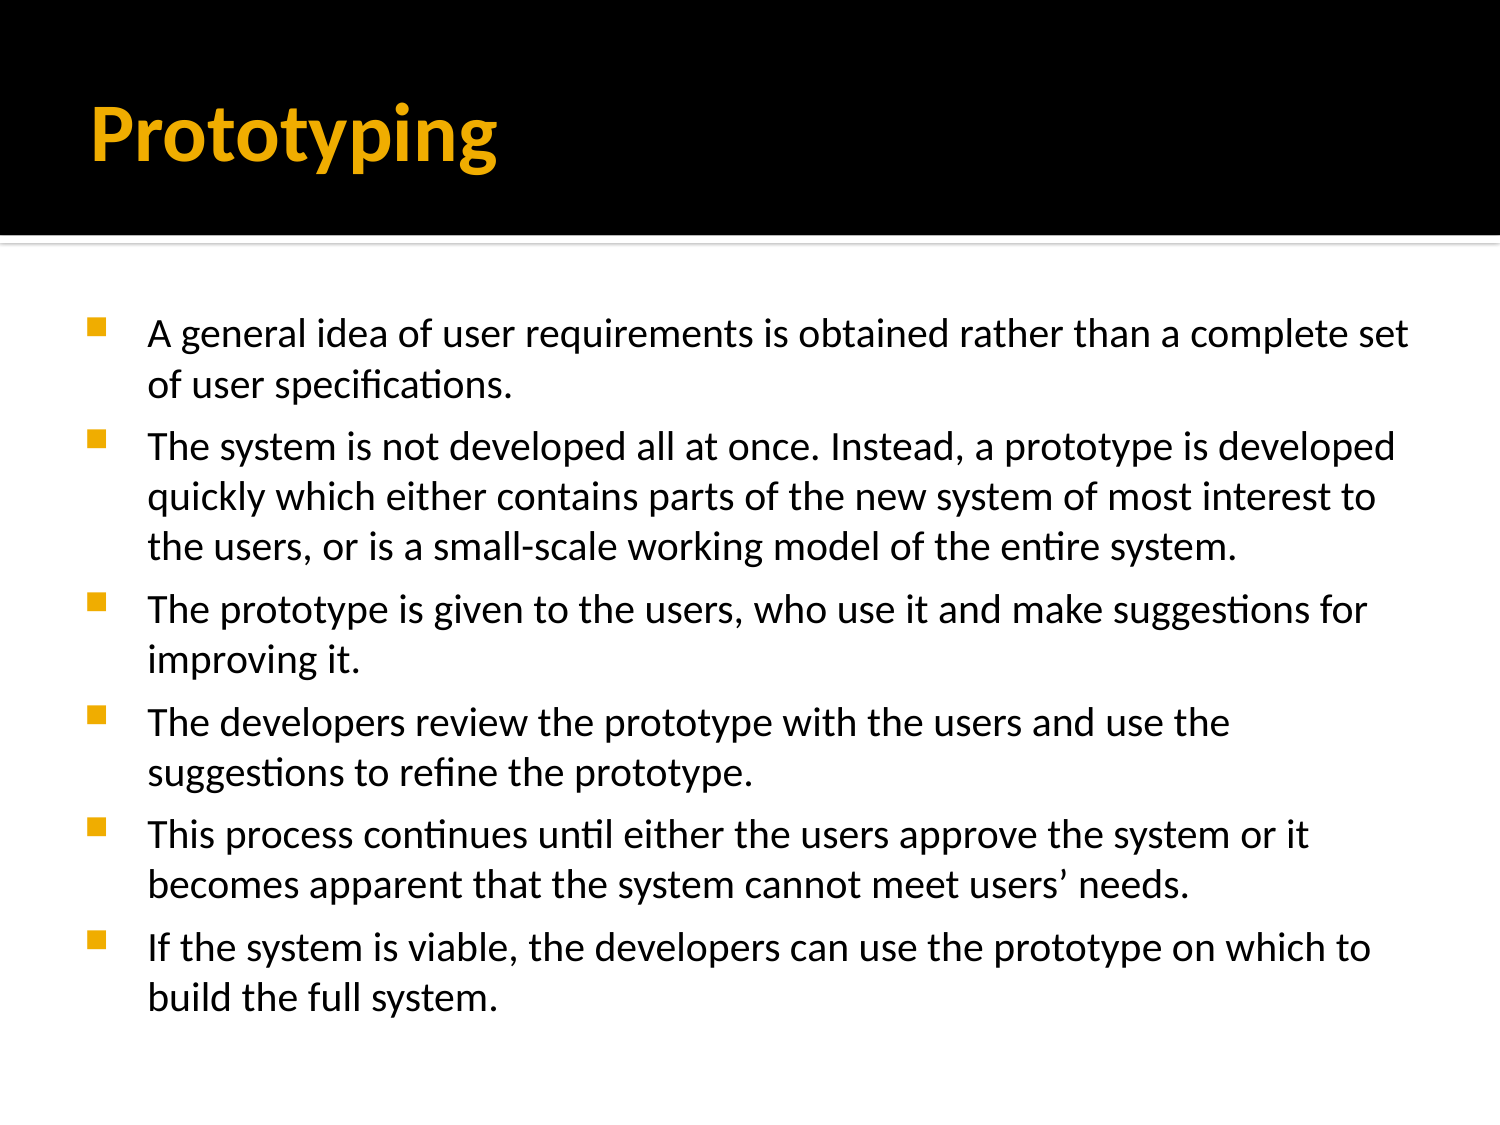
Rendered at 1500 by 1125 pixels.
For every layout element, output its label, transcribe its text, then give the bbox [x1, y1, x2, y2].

title Prototyping [75, 25, 1425, 231]
list A general idea of user requirements is obtained rather than a complete set of user specifications. The system is not developed all at once. Instead, a prototype is developed quickly which either contains parts of the new system of most interest to the users, or is a small-scale working model of the entire system. The prototype is given to the users, who use it and make suggestions for improving it. The developers review the prototype with the users and use the suggestions to refine the prototype. This process continues until either the users approve the system or it becomes apparent that the system cannot meet users’ needs. If the system is viable, the developers can use the prototype on which to build the full system. [75, 291, 1425, 1059]
